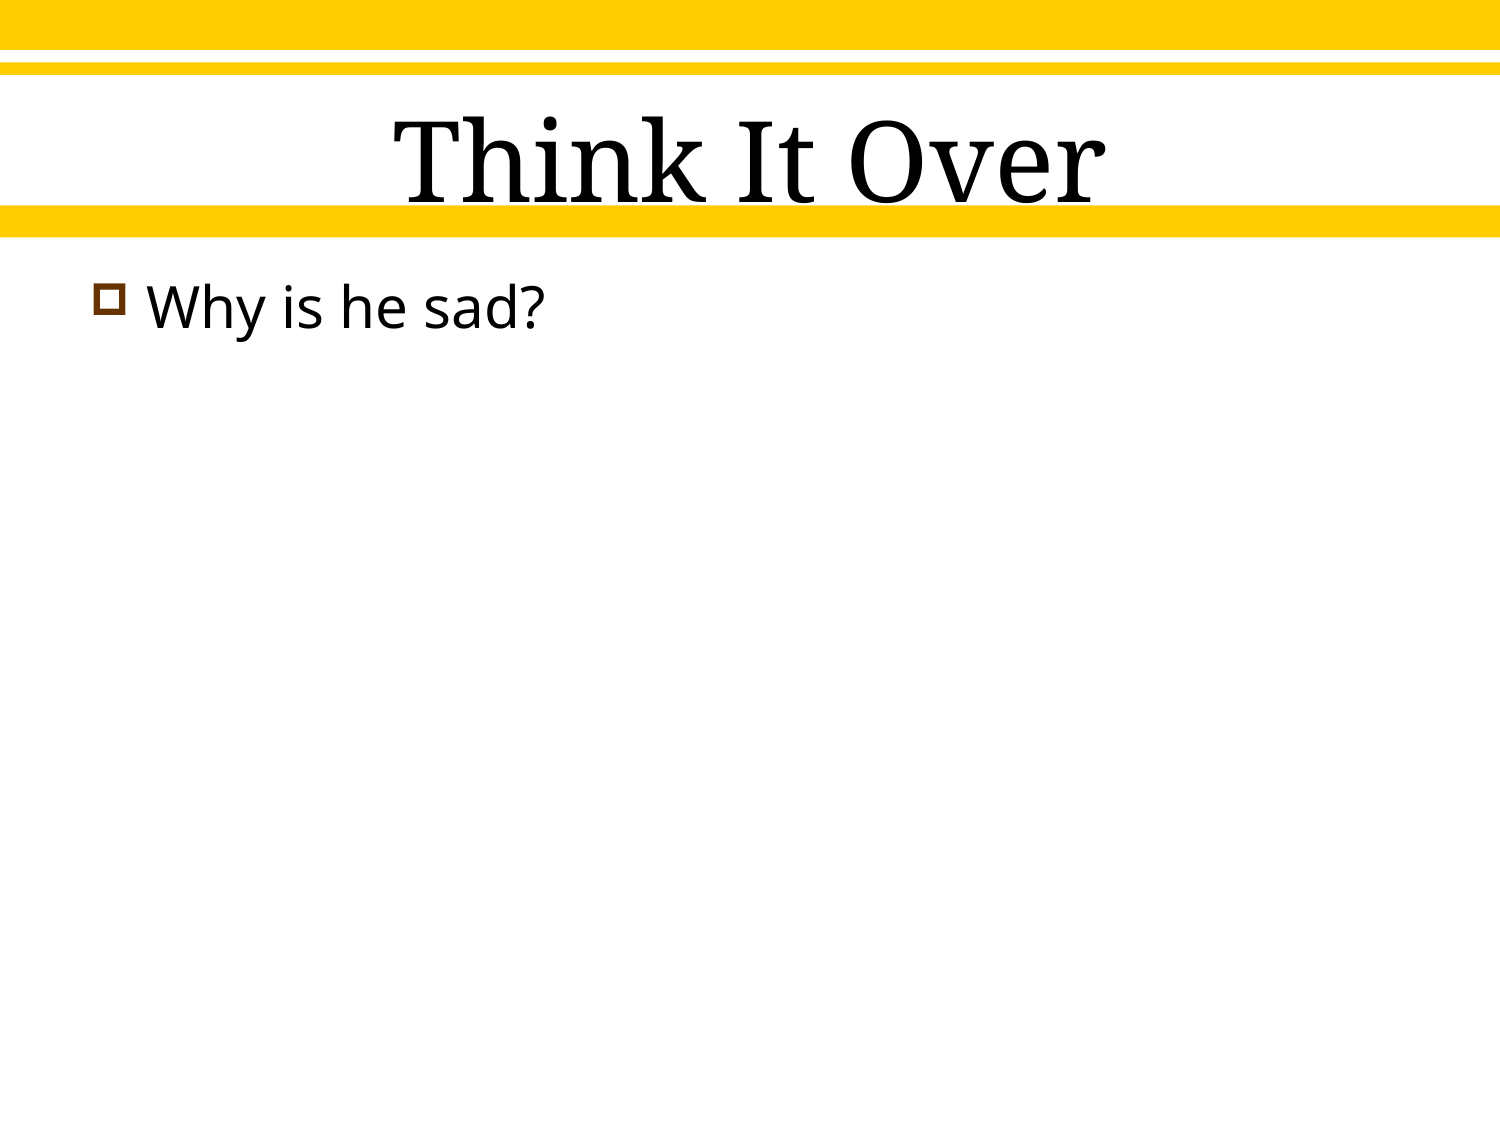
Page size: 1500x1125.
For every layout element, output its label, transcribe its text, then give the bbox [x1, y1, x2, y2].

list Why is he sad? [74, 262, 1426, 1006]
title Think It Over [74, 45, 1426, 233]
